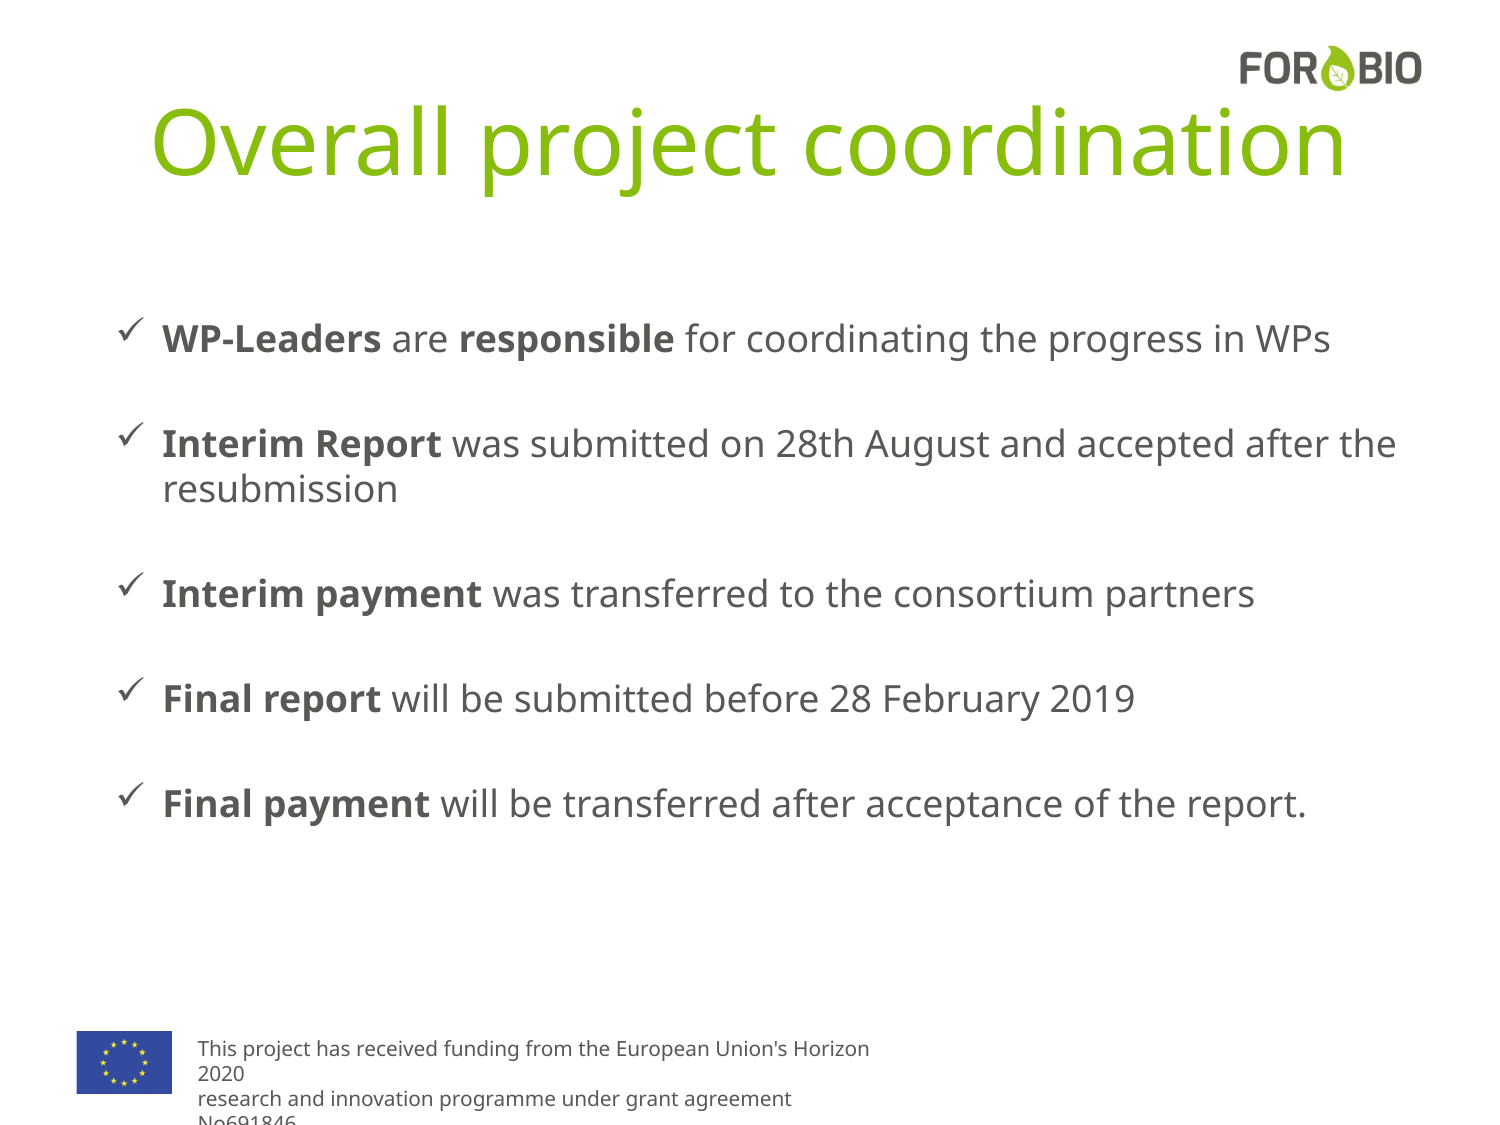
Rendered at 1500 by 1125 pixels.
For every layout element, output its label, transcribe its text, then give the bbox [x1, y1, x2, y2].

list WP-Leaders are responsible for coordinating the progress in WPs Interim Report was submitted on 28th August and accepted after the resubmission Interim payment was transferred to the consortium partners Final report will be submitted before 28 February 2019 Final payment will be transferred after acceptance of the report. [100, 255, 1436, 1024]
text_box [0, 255, 1321, 958]
picture [1187, 23, 1473, 114]
title Overall project coordination [75, 45, 1425, 233]
picture [76, 1031, 172, 1094]
